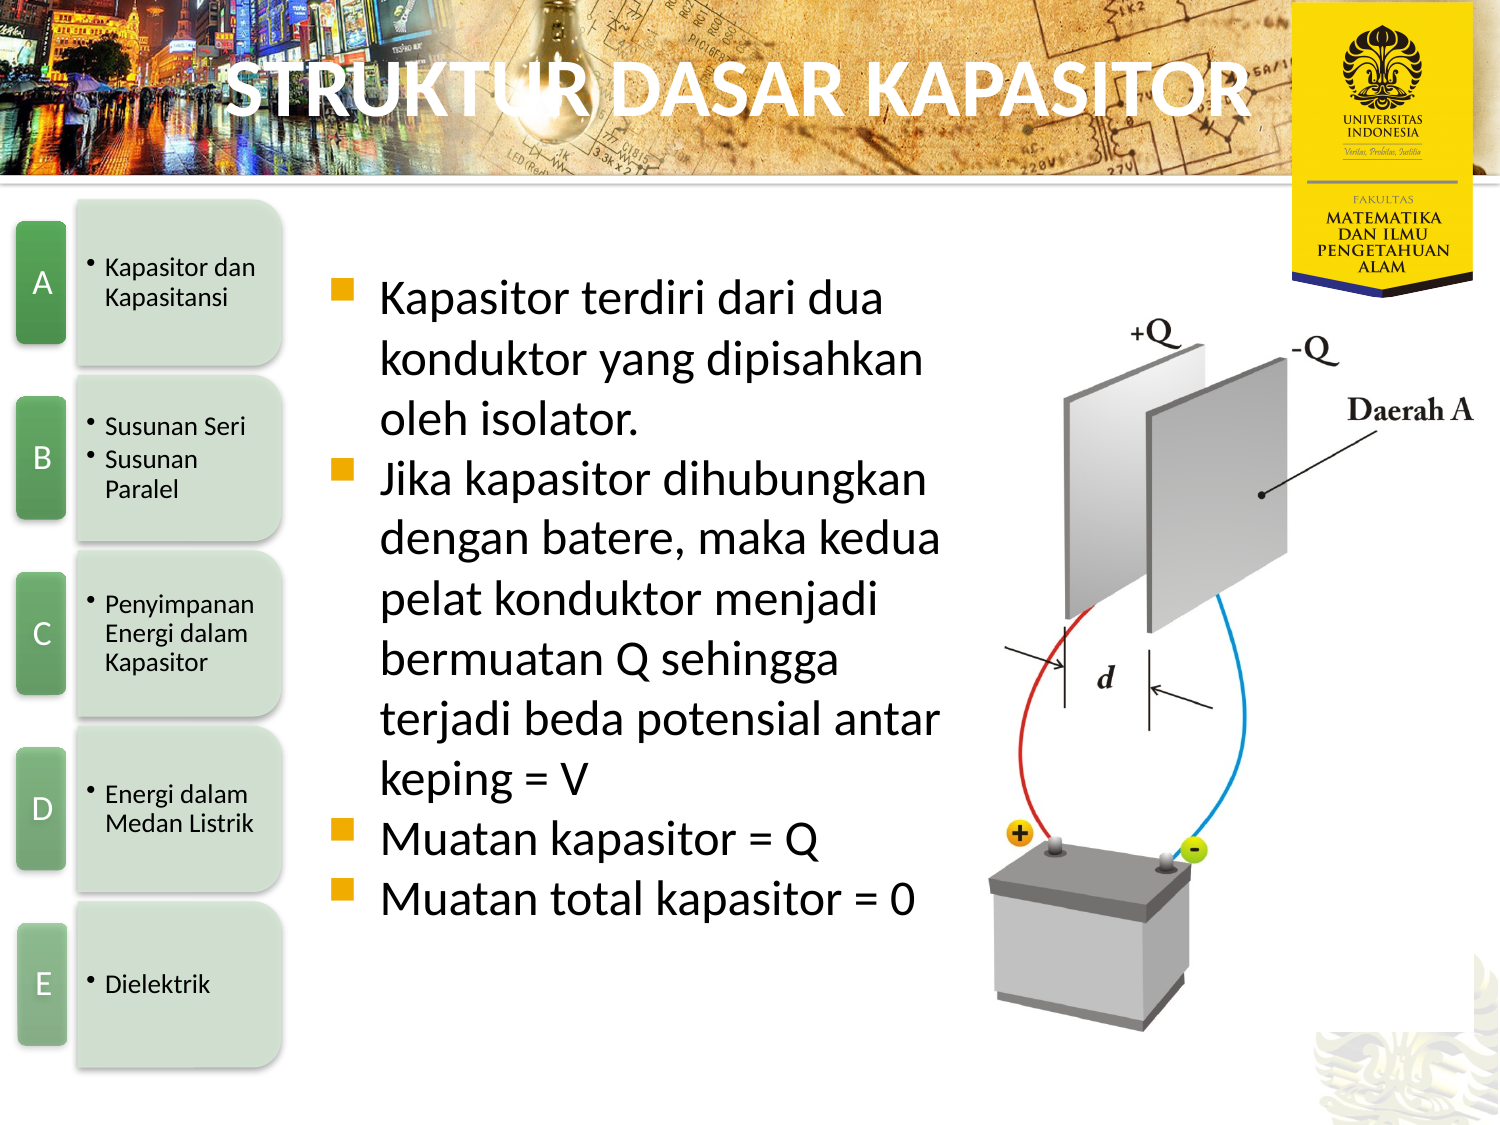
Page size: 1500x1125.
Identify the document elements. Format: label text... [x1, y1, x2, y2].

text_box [0, 199, 313, 1068]
list Kapasitor terdiri dari dua konduktor yang dipisahkan oleh isolator. Jika kapasitor dihubungkan dengan batere, maka kedua pelat konduktor menjadi bermuatan Q sehingga terjadi beda potensial antar keping = V Muatan kapasitor = Q Muatan total kapasitor = 0 [298, 249, 987, 1100]
picture [988, 318, 1498, 1125]
title STRUKTUR DASAR KAPASITOR [154, 14, 1283, 152]
picture [0, 0, 1500, 298]
